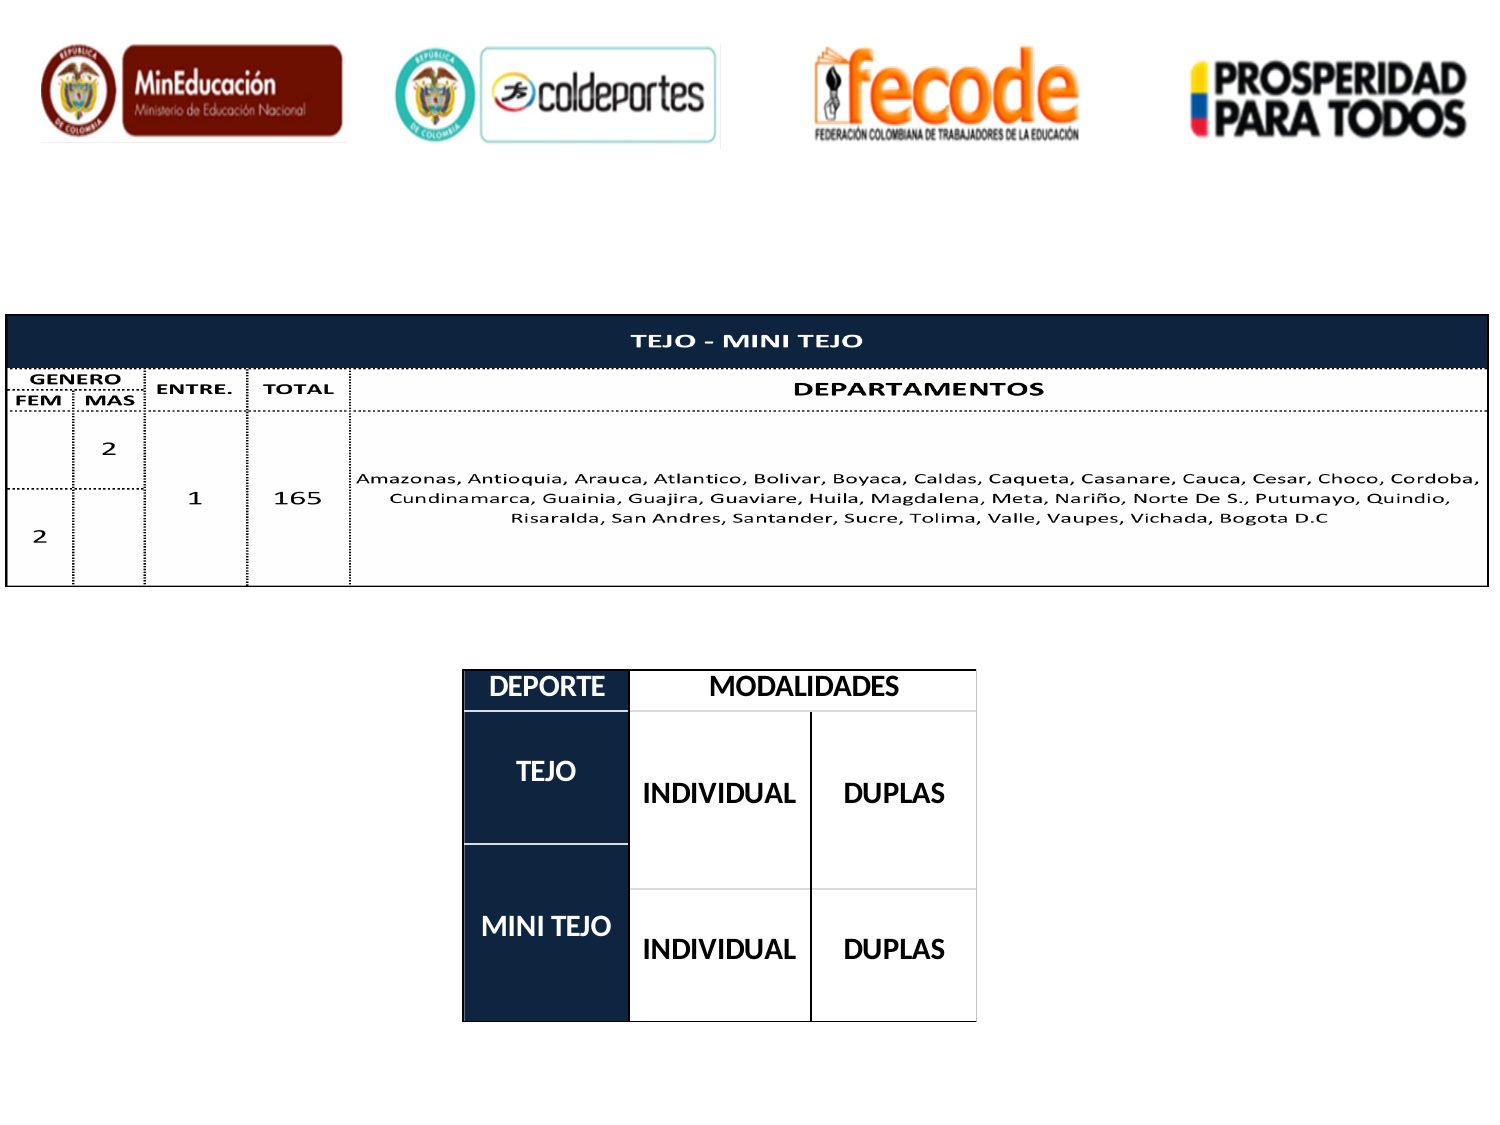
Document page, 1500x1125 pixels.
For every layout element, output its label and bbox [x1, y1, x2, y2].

picture [461, 668, 979, 1024]
picture [41, 42, 1471, 150]
picture [5, 314, 1489, 587]
